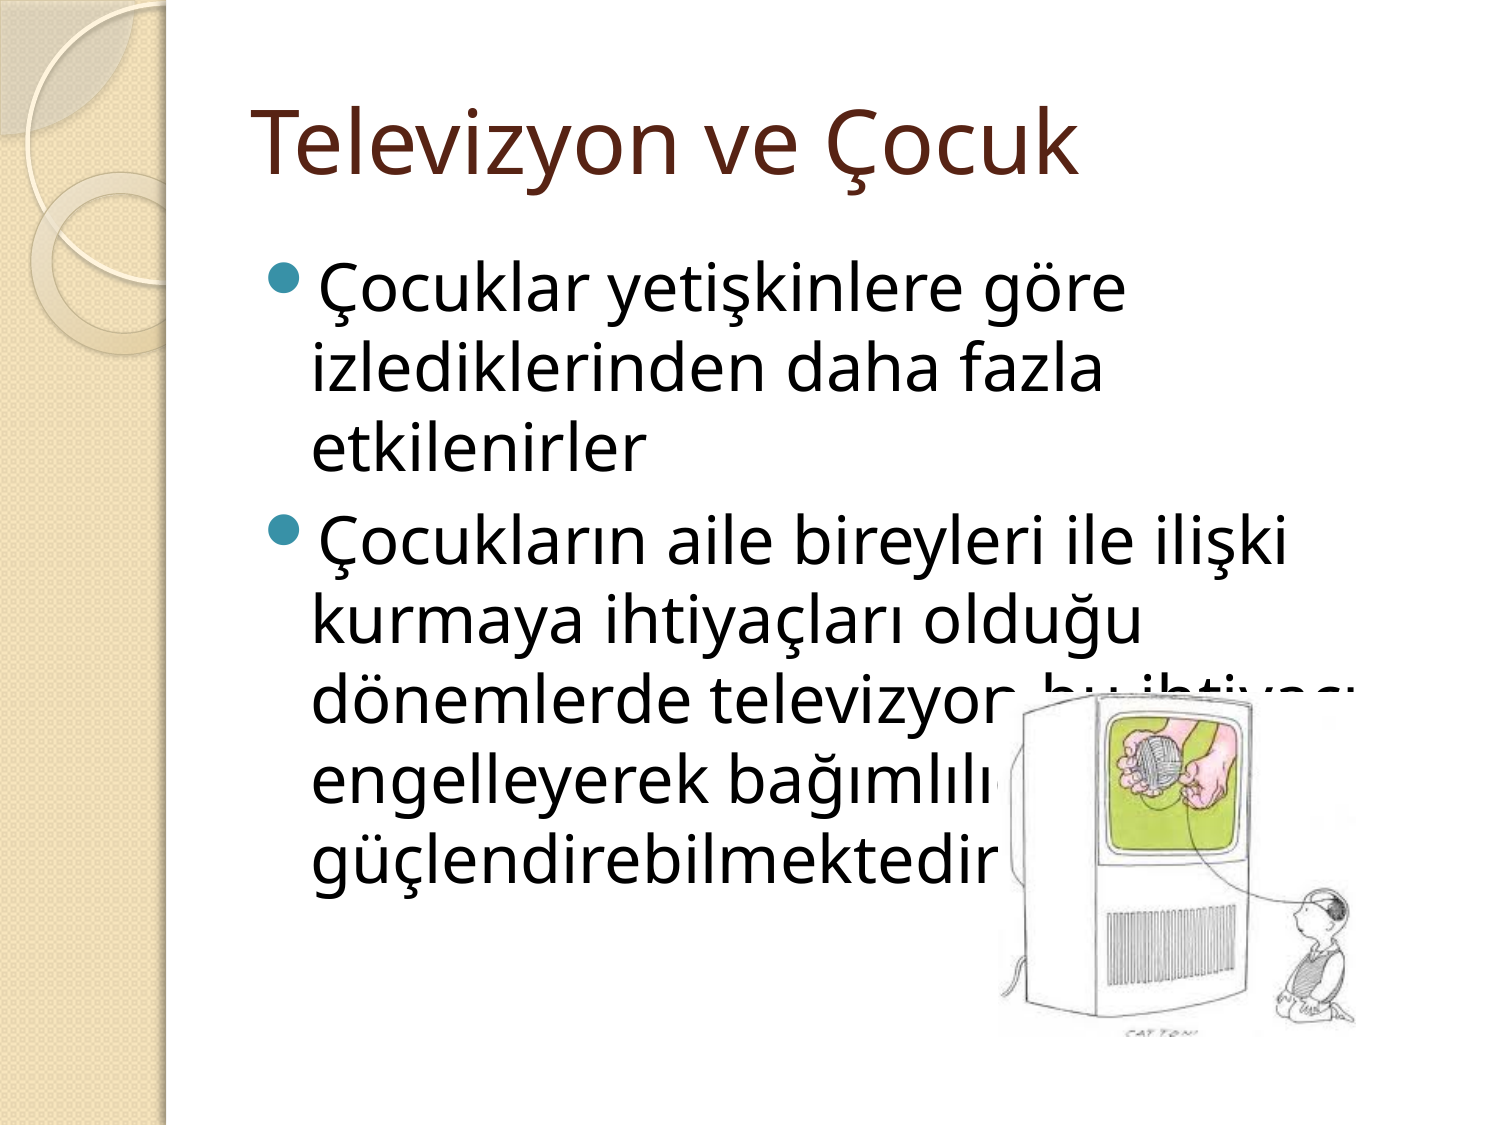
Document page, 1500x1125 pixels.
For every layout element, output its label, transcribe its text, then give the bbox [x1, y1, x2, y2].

title Televizyon ve Çocuk [235, 45, 1466, 233]
picture [997, 692, 1357, 1037]
list Çocuklar yetişkinlere göre izlediklerinden daha fazla etkilenirler Çocukların aile bireyleri ile ilişki kurmaya ihtiyaçları olduğu dönemlerde televizyon bu ihtiyacı engelleyerek bağımlılığı güçlendirebilmektedir [235, 237, 1466, 1026]
